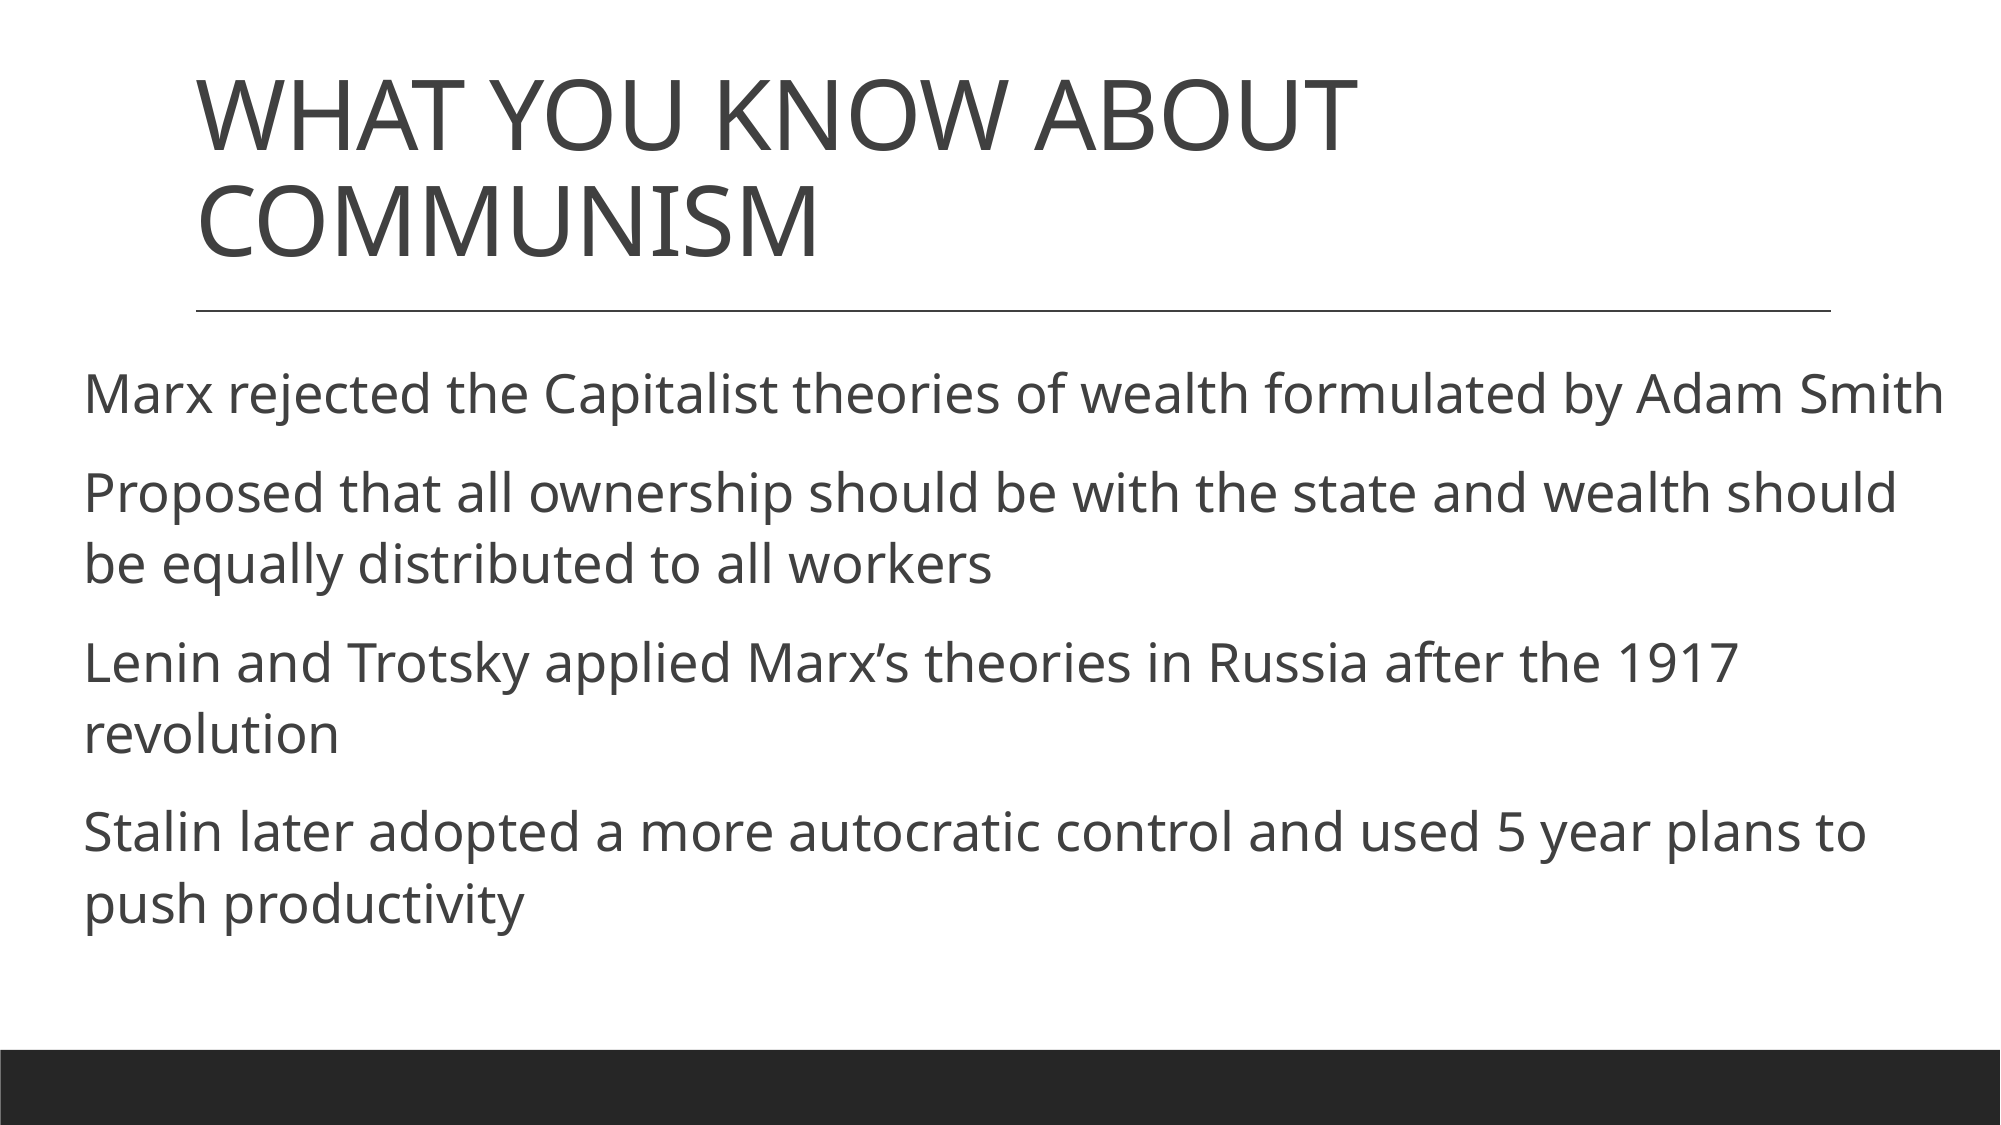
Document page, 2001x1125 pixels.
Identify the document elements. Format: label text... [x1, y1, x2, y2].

list Marx rejected the Capitalist theories of wealth formulated by Adam Smith Proposed that all ownership should be with the state and wealth should be equally distributed to all workers Lenin and Trotsky applied Marx’s theories in Russia after the 1917 revolution Stalin later adopted a more autocratic control and used 5 year plans to push productivity [69, 345, 1953, 963]
title WHAT YOU KNOW ABOUT COMMUNISM [180, 47, 1830, 285]
